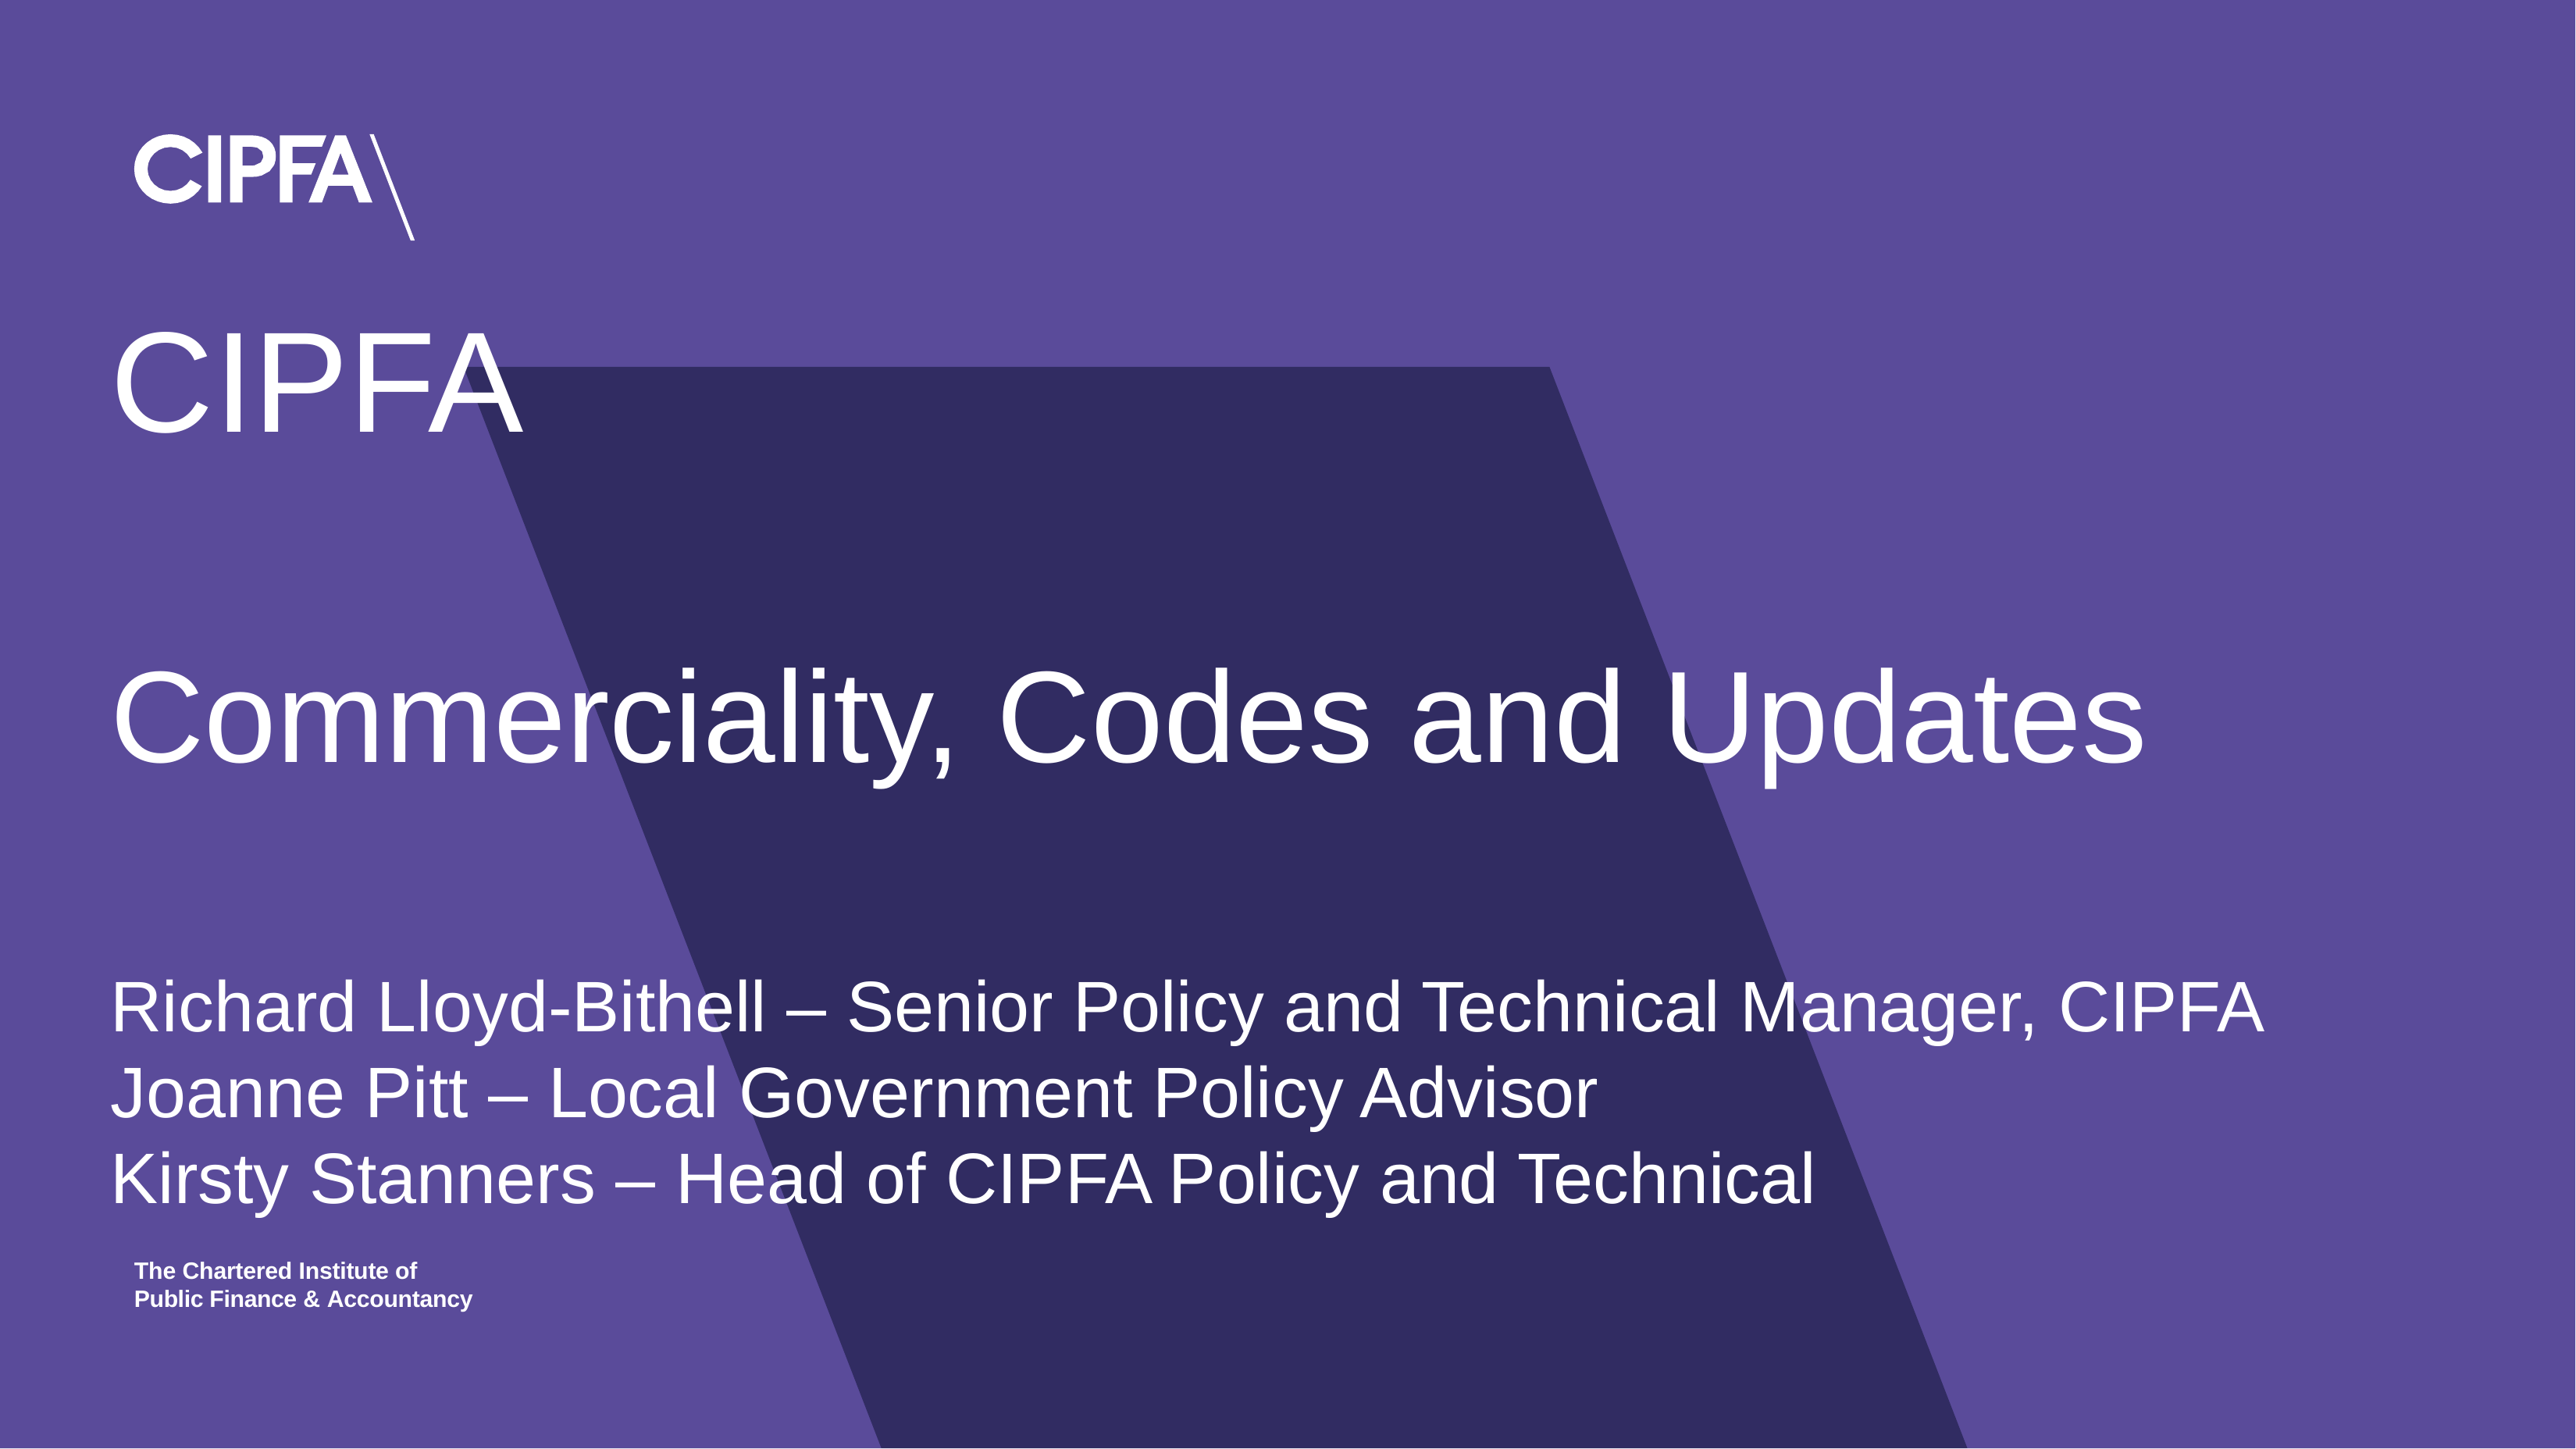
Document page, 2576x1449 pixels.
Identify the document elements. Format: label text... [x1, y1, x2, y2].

text_box [308, 135, 372, 203]
text_box [230, 135, 276, 203]
text_box [0, 0, 2576, 1449]
text_box The Chartered Institute of Public Finance & Accountancy [132, 1253, 474, 1340]
text_box [134, 134, 203, 204]
text_box [369, 134, 415, 241]
text_box [208, 135, 222, 203]
title CIPFA Commerciality, Codes and Updates Richard Lloyd-Bithell – Senior Policy and Technical Manager, CIPFA Joanne Pitt – Local Government Policy Advisor Kirsty Stanners – Head of CIPFA Policy and Technical [109, 287, 2500, 1449]
text_box [280, 135, 327, 203]
